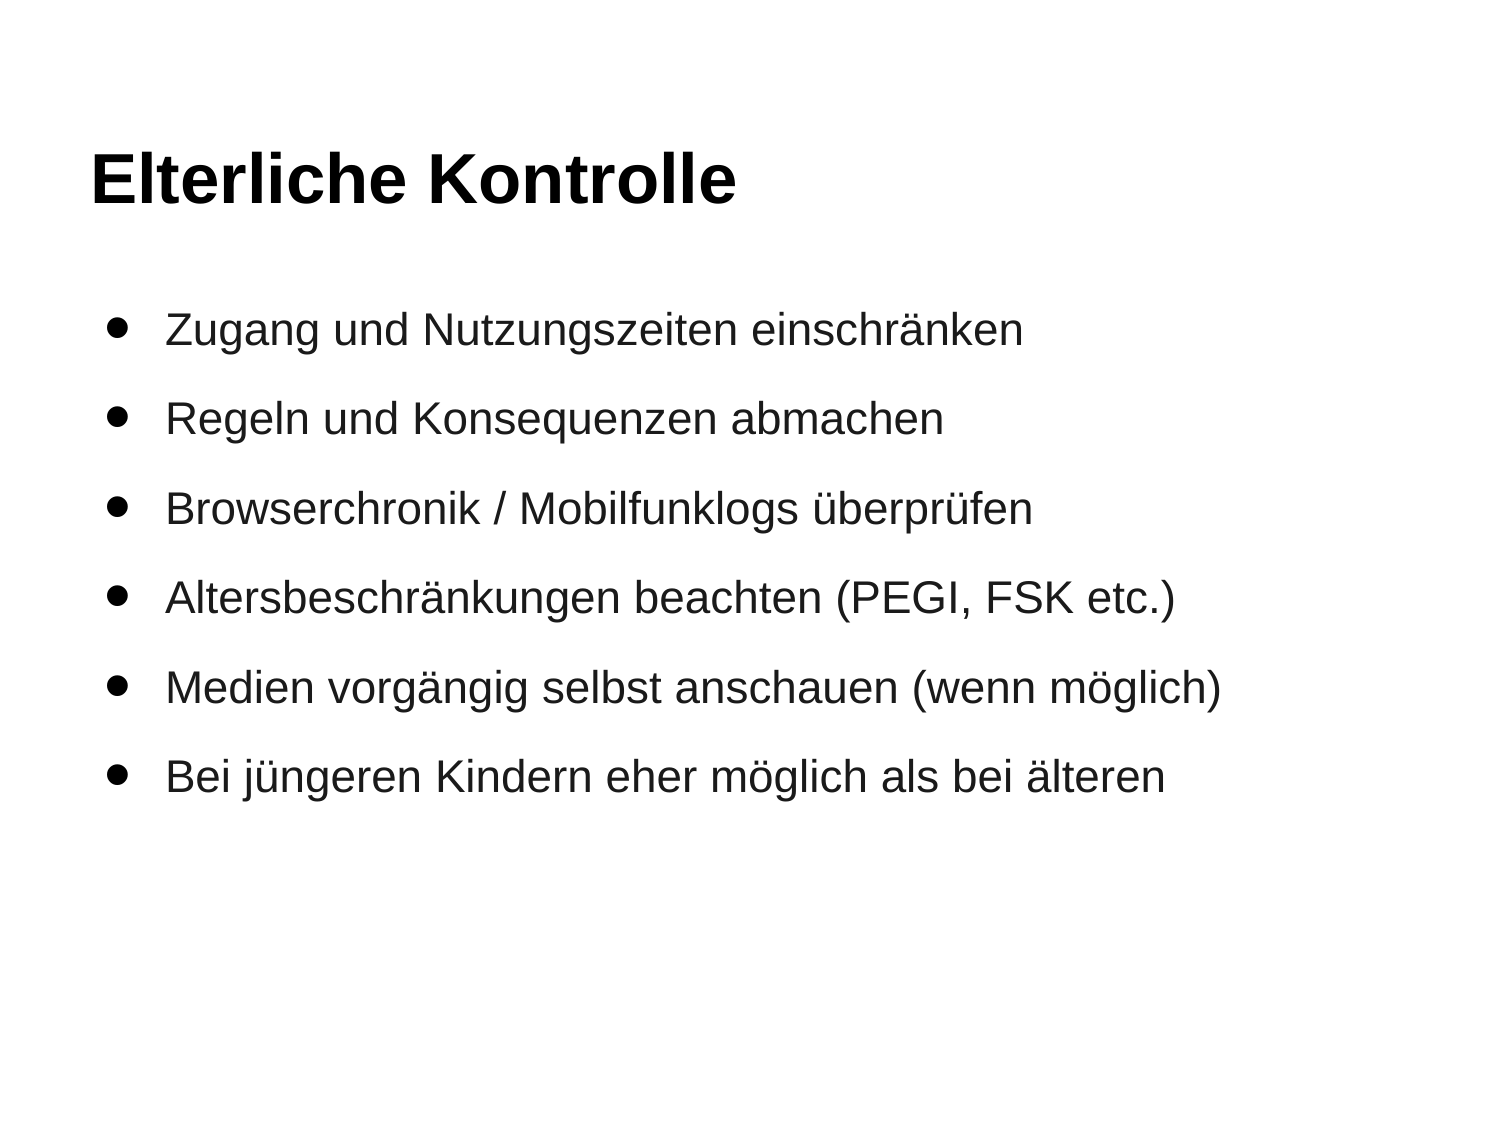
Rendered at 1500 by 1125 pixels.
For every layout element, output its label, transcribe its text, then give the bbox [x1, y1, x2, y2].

title Elterliche Kontrolle [75, 45, 1425, 233]
list Zugang und Nutzungszeiten einschränken Regeln und Konsequenzen abmachen Browserchronik / Mobilfunklogs überprüfen Altersbeschränkungen beachten (PEGI, FSK etc.) Medien vorgängig selbst anschauen (wenn möglich) Bei jüngeren Kindern eher möglich als bei älteren [75, 262, 1425, 1078]
